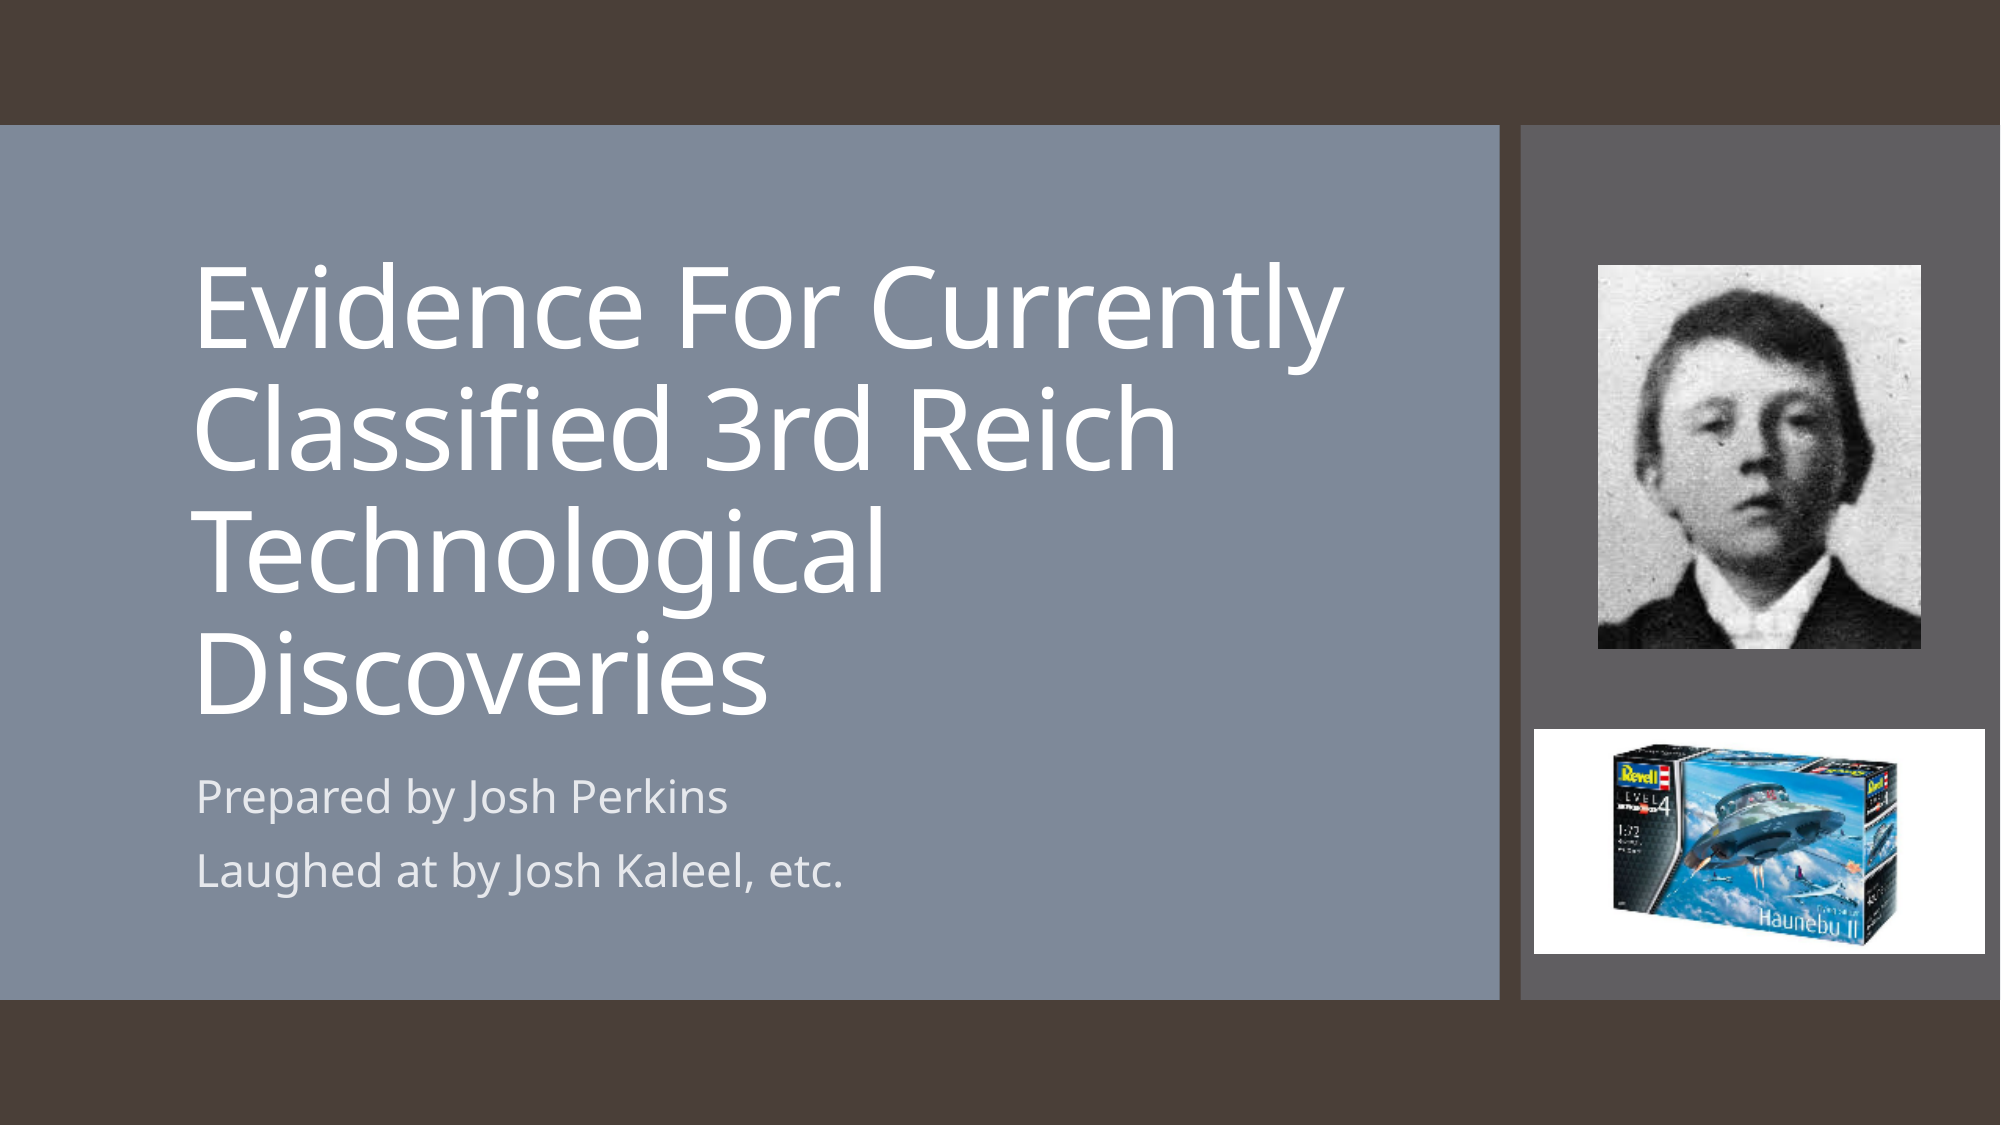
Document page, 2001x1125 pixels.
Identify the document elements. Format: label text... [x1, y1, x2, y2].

title Evidence For Currently Classified 3rd Reich Technological Discoveries [175, 213, 1376, 747]
picture [1534, 729, 1985, 954]
picture [1598, 265, 1921, 649]
subtitle Prepared by Josh Perkins Laughed at by Josh Kaleel, etc. [180, 766, 1381, 917]
